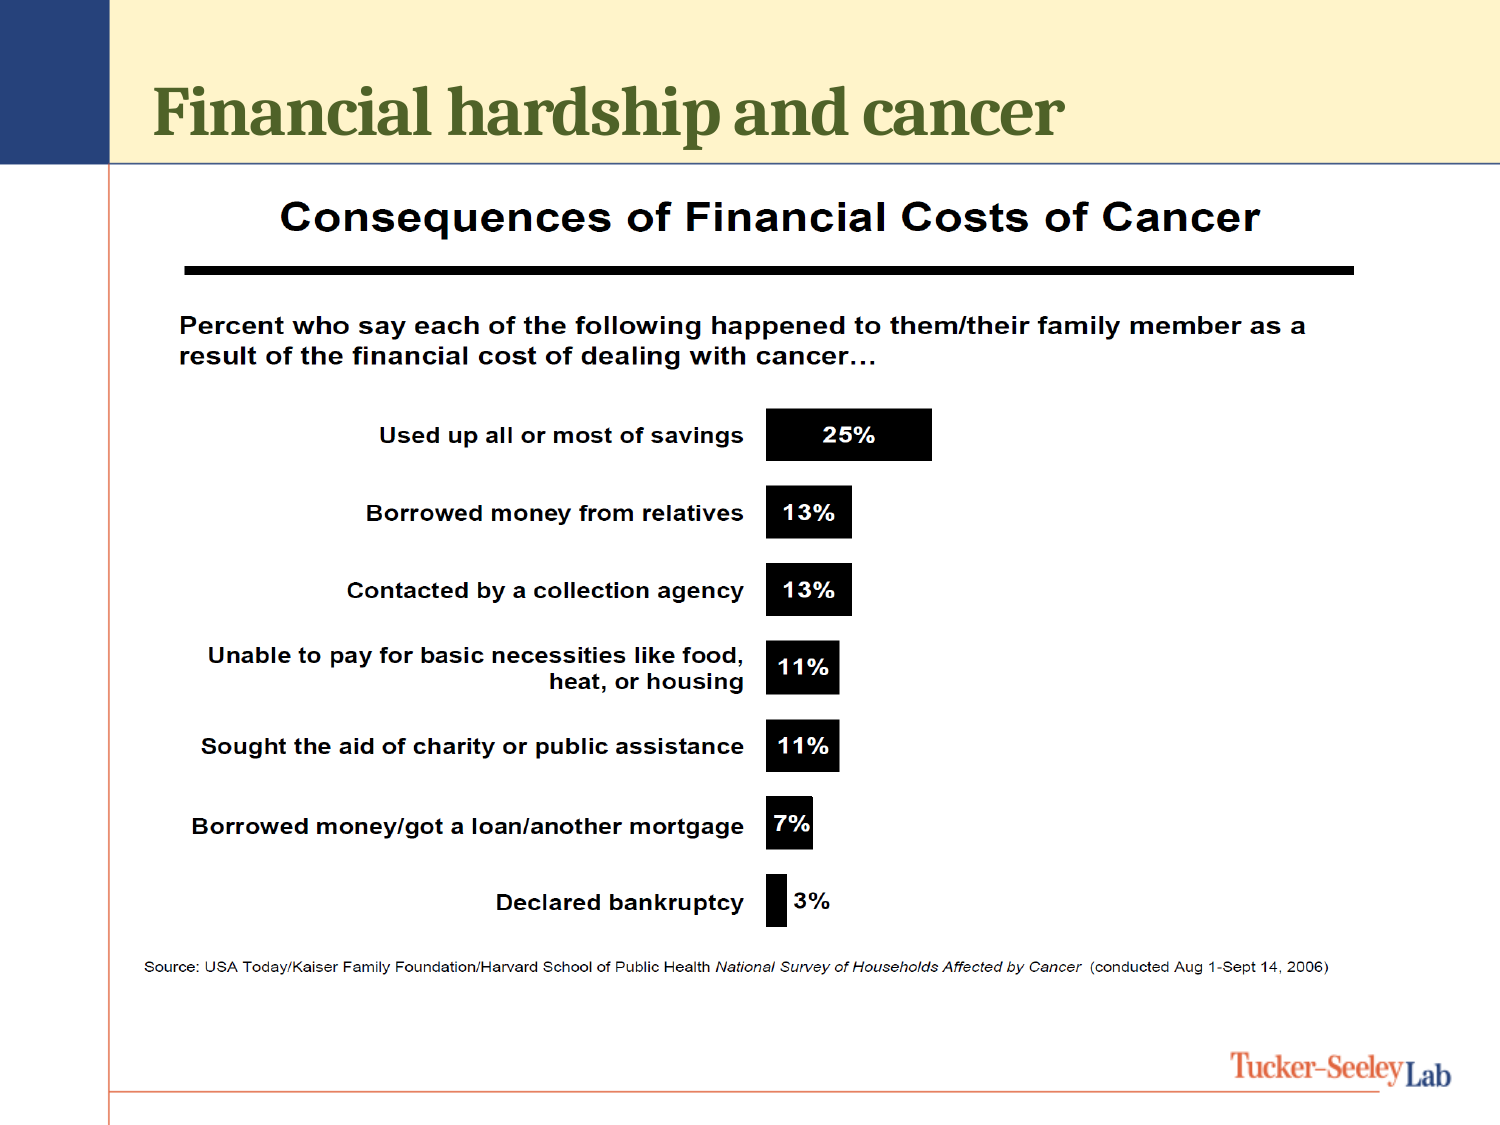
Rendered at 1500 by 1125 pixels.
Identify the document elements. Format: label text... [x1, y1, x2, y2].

text_box [117, 184, 1461, 1111]
picture [0, 0, 1500, 1125]
title Financial hardship and cancer [137, 12, 1482, 158]
